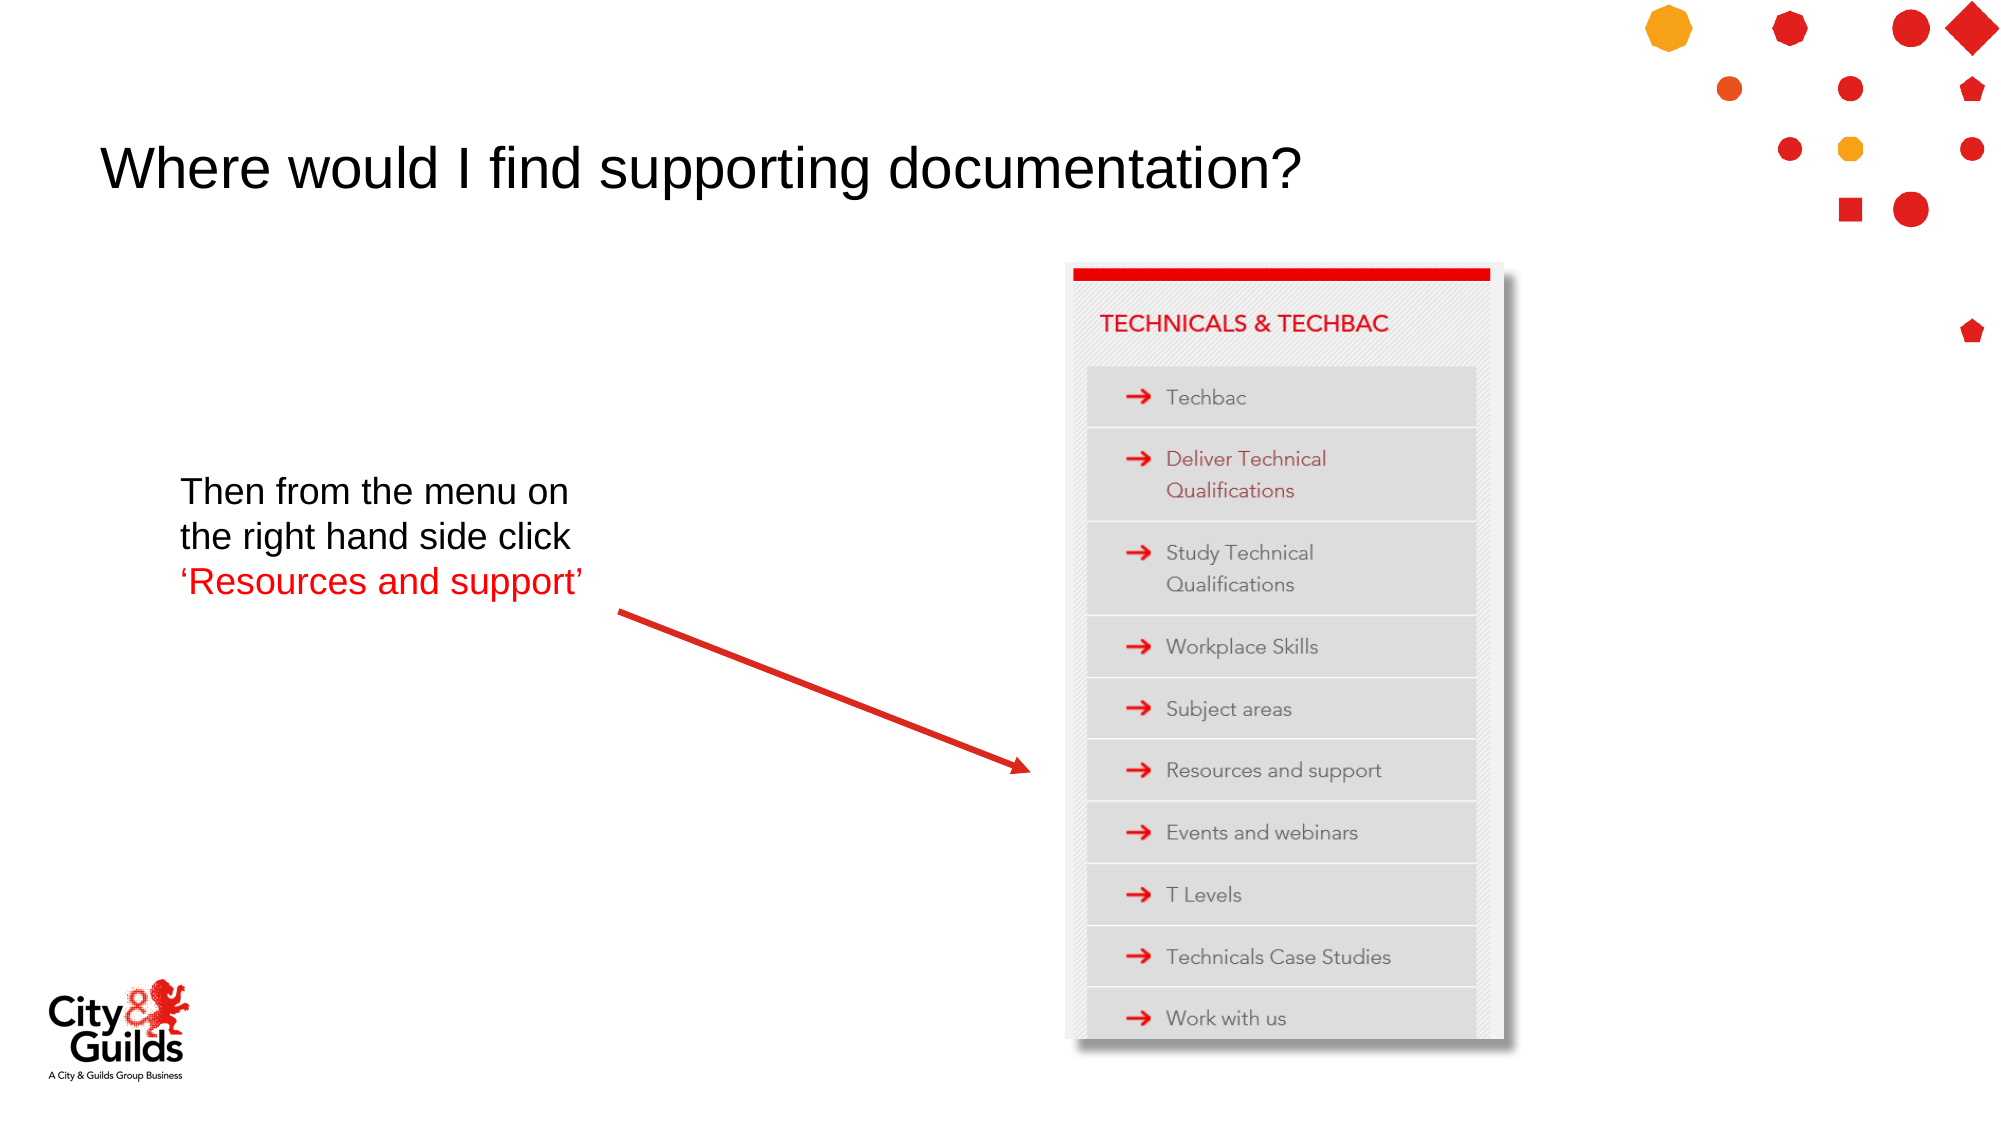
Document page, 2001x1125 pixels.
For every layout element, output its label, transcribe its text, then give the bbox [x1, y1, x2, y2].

text_box Where would I find supporting documentation? [88, 128, 1328, 251]
text_box Then from the menu on the right hand side click ‘Resources and support’ [165, 459, 632, 610]
picture [1643, 0, 2000, 346]
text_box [618, 611, 1031, 773]
picture [48, 979, 190, 1082]
picture [1065, 262, 1504, 1039]
